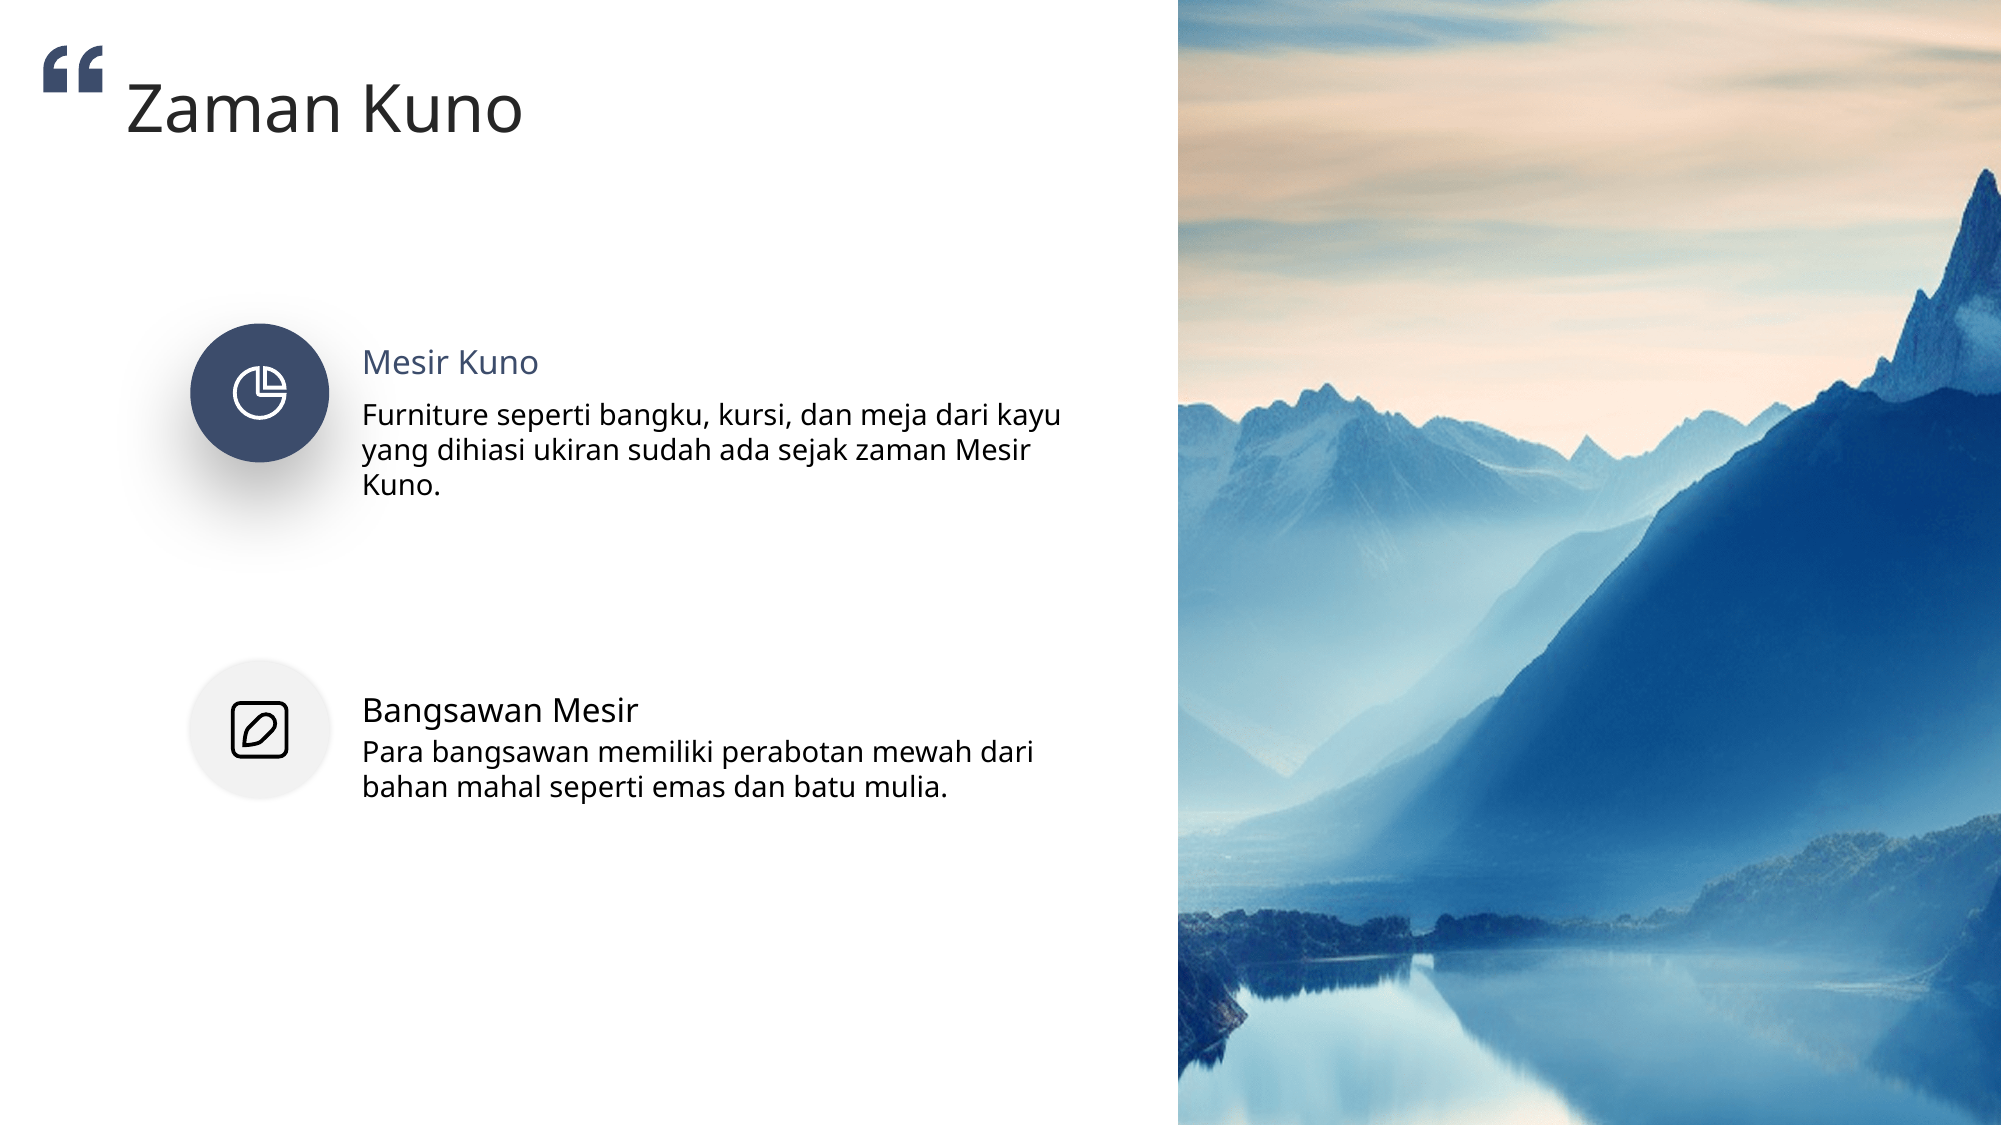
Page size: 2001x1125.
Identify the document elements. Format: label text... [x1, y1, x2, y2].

text_box [230, 701, 289, 759]
text_box [190, 323, 330, 463]
text_box [43, 45, 67, 93]
text_box [78, 45, 103, 93]
picture [1178, 0, 2001, 1125]
text_box Mesir Kuno [361, 312, 1073, 381]
text_box Furniture seperti bangku, kursi, dan meja dari kayu yang dihiasi ukiran sudah ada sejak zaman Mesir Kuno. [361, 396, 1073, 619]
text_box Bangsawan Mesir [361, 660, 1073, 729]
text_box [190, 661, 330, 799]
text_box Zaman Kuno [126, 70, 1178, 141]
text_box Para bangsawan memiliki perabotan mewah dari bahan mahal seperti emas dan batu mulia. [361, 733, 1073, 956]
text_box [232, 366, 287, 420]
